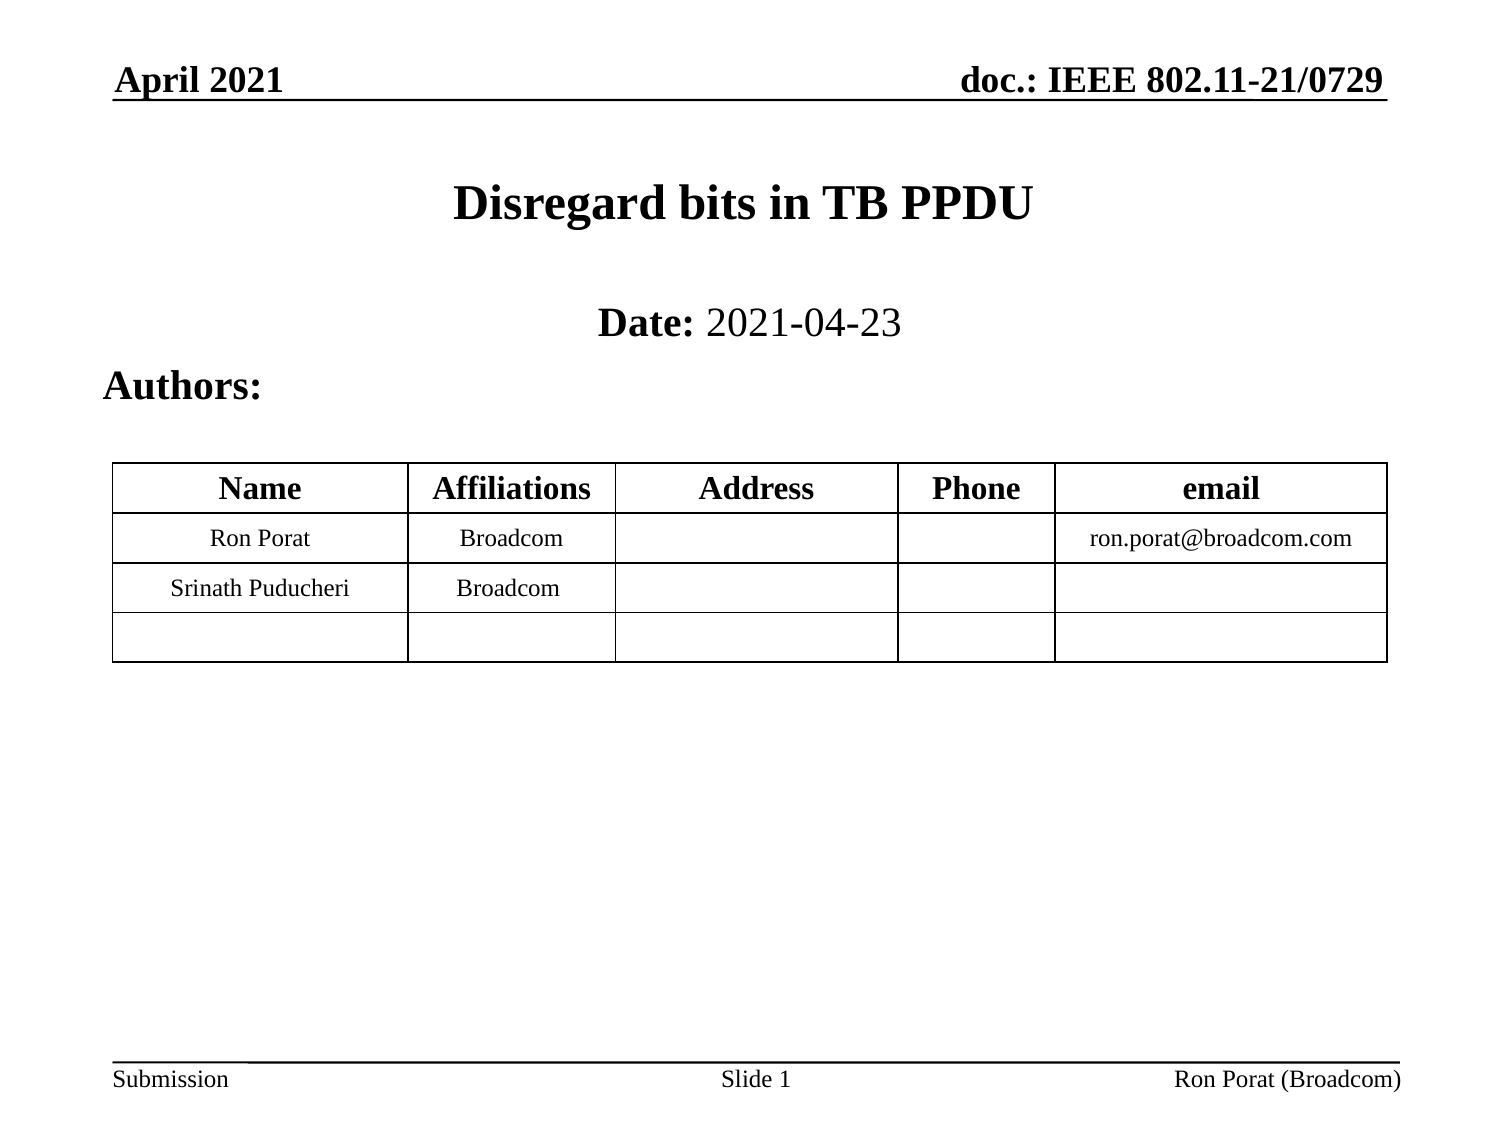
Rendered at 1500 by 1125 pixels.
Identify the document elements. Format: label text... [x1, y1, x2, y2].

footer Ron Porat (Broadcom) [1135, 1061, 1402, 1093]
table_cell [616, 613, 897, 661]
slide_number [114, 54, 316, 101]
table_header Phone [899, 464, 1054, 512]
slide_number Slide 1 [712, 1061, 800, 1093]
table_cell [113, 613, 407, 661]
title Disregard bits in TB PPDU [62, 112, 1426, 288]
table_header Address [616, 464, 897, 512]
text_box Authors: [87, 349, 325, 413]
table_header Name [113, 464, 407, 512]
table_cell Ron Porat [113, 514, 407, 562]
table_cell [1056, 613, 1386, 661]
table_cell [899, 564, 1054, 612]
table_cell Srinath Puducheri [113, 564, 407, 612]
table_header email [1056, 464, 1386, 512]
table_cell [1056, 564, 1386, 612]
table_cell Broadcom [409, 564, 615, 612]
table_cell Broadcom [409, 514, 615, 562]
table_cell [616, 564, 897, 612]
table_header Affiliations [409, 464, 615, 512]
table_cell ron.porat@broadcom.com [1056, 514, 1386, 562]
table_cell [899, 613, 1054, 661]
table_cell [409, 613, 615, 661]
table_cell [616, 514, 897, 562]
list Date: 2021-04-23 [112, 287, 1388, 351]
table_cell [899, 514, 1054, 562]
